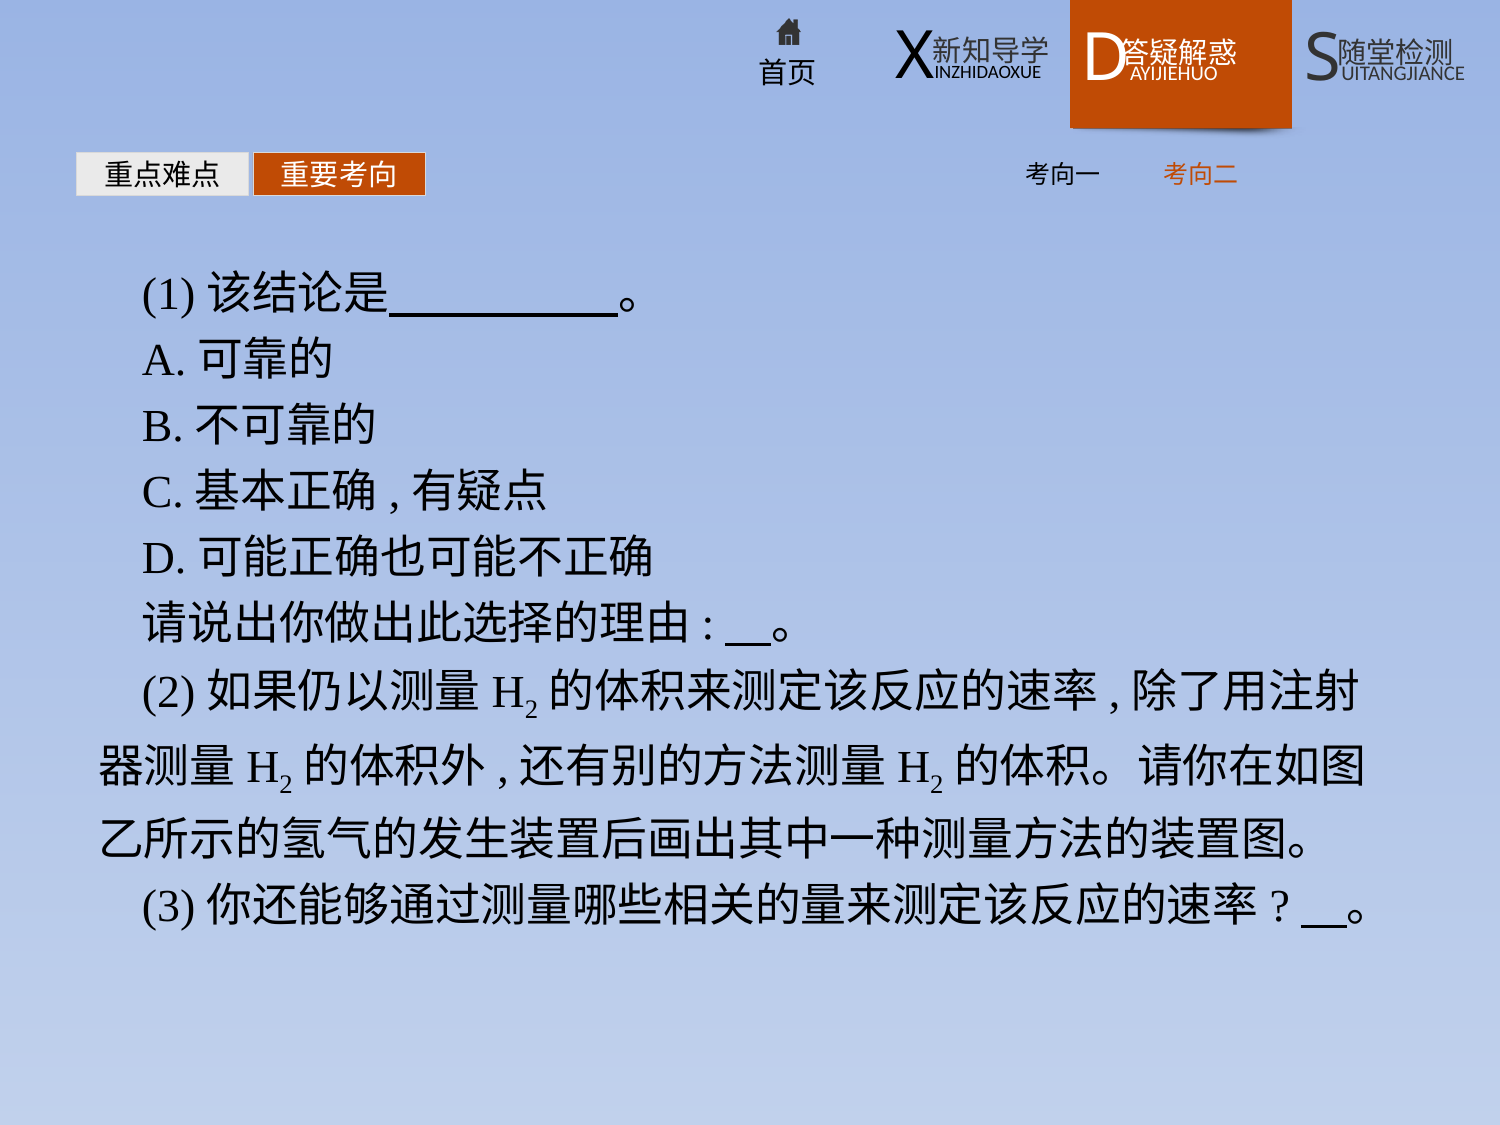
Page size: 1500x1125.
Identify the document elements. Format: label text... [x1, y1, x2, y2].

text_box 考向二 [1148, 151, 1254, 196]
text_box 考向一 [1010, 151, 1116, 196]
text_box 重点难点 [75, 151, 251, 197]
text_box 重要考向 [251, 151, 428, 197]
text_box (1)该结论是 。 A.可靠的 B.不可靠的 C.基本正确,有疑点 D.可能正确也可能不正确 请说出你做出此选择的理由: 。 (2)如果仍以测量H2的体积来测定该反应的速率,除了用注射器测量H2的体积外,还有别的方法测量H2的体积。请你在如图乙所示的氢气的发生装置后画出其中一种测量方法的装置图。 (3)你还能够通过测量哪些相关的量来测定该反应的速率? 。 [83, 245, 1417, 1005]
picture [1070, 0, 1306, 139]
picture [776, 18, 801, 45]
